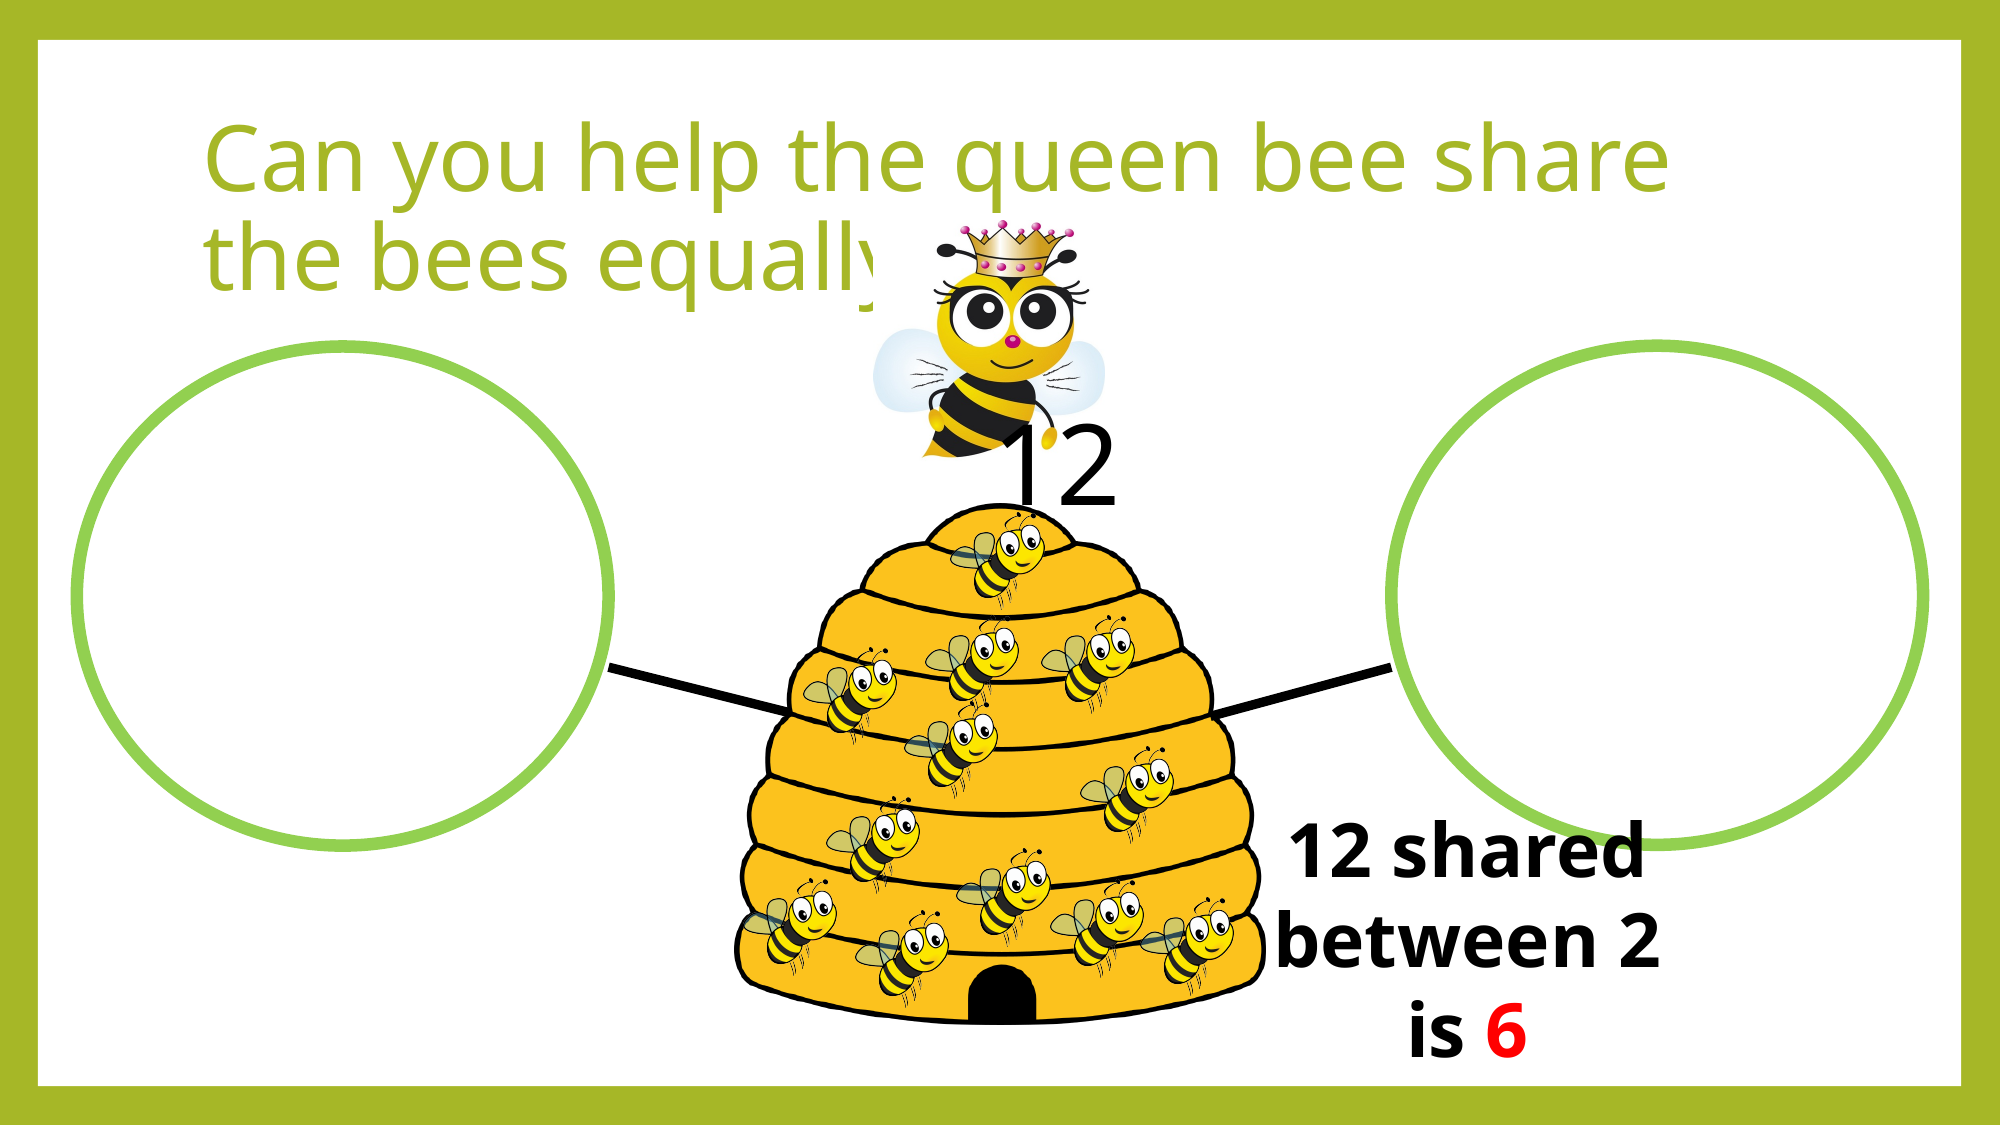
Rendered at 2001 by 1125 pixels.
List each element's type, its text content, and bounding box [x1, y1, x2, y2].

text_box [1389, 344, 1925, 846]
picture [733, 503, 1267, 1026]
picture [872, 220, 1105, 471]
title Can you help the queen bee share the bees equally? [187, 99, 1808, 323]
text_box 12 shared between 2 is 6 [1255, 794, 1679, 1080]
text_box 12 [977, 385, 1137, 501]
text_box [75, 344, 611, 848]
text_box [608, 666, 790, 713]
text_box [1209, 666, 1392, 717]
